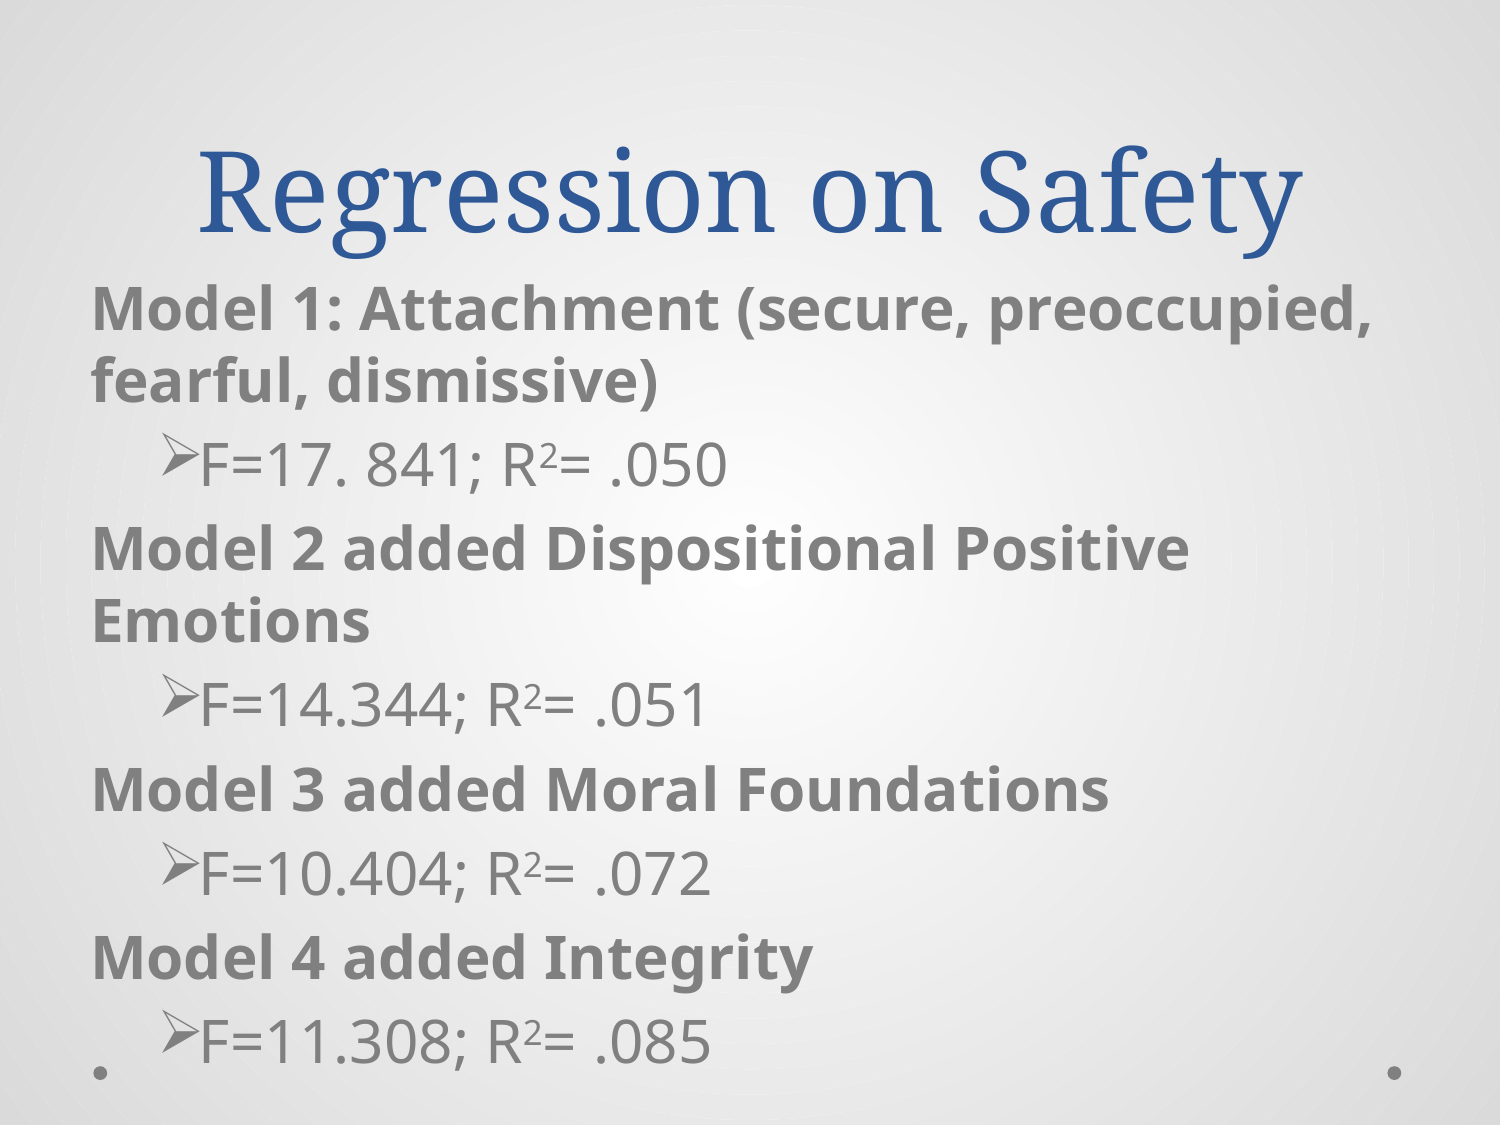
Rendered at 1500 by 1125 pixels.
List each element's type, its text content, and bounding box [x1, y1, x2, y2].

list Model 1: Attachment (secure, preoccupied, fearful, dismissive) F=17. 841; R2= .050 Model 2 added Dispositional Positive Emotions F=14.344; R2= .051 Model 3 added Moral Foundations F=10.404; R2= .072 Model 4 added Integrity F=11.308; R2= .085 [75, 262, 1463, 1088]
title Regression on Safety [75, 0, 1425, 262]
